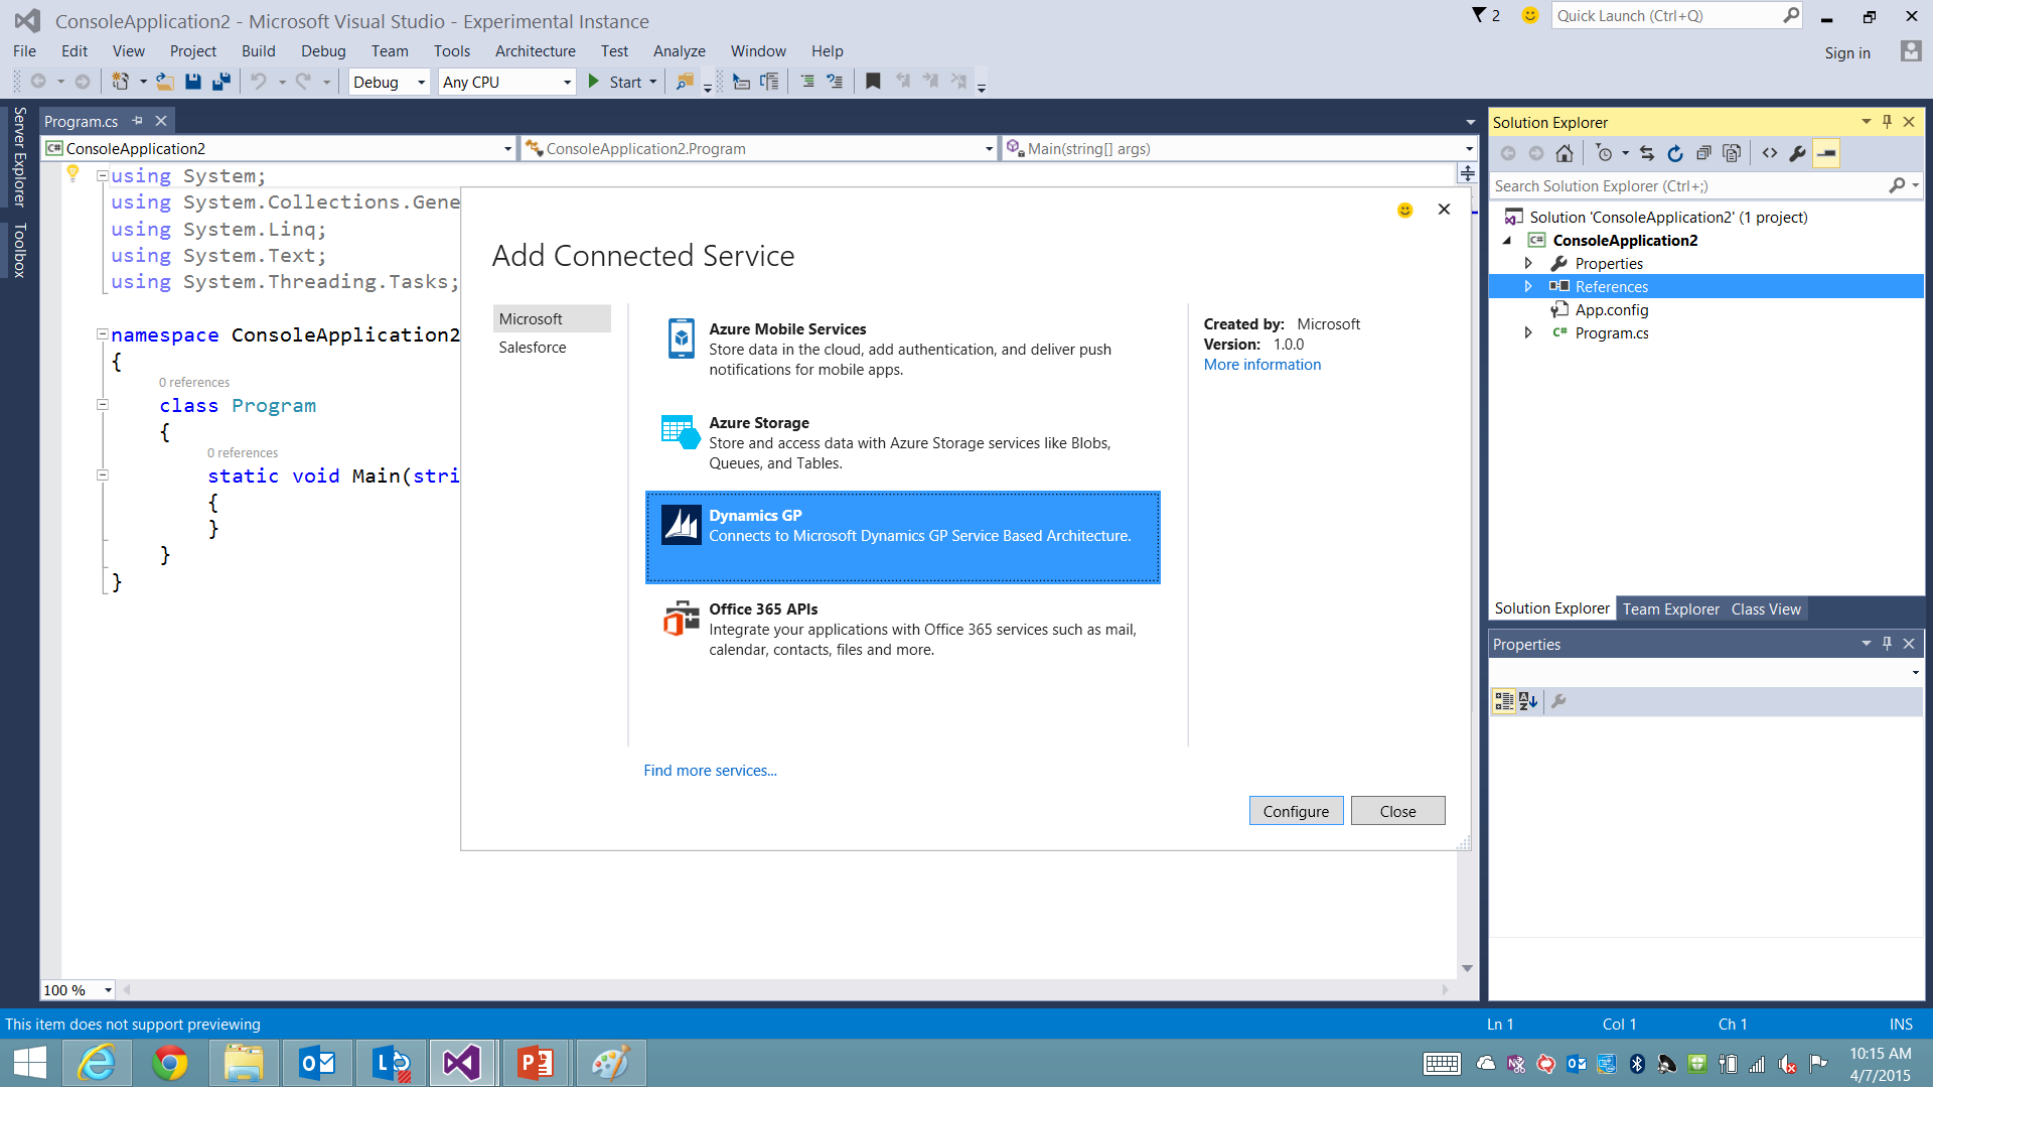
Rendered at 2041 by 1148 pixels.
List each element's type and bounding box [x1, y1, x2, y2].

picture [0, 0, 1933, 1088]
